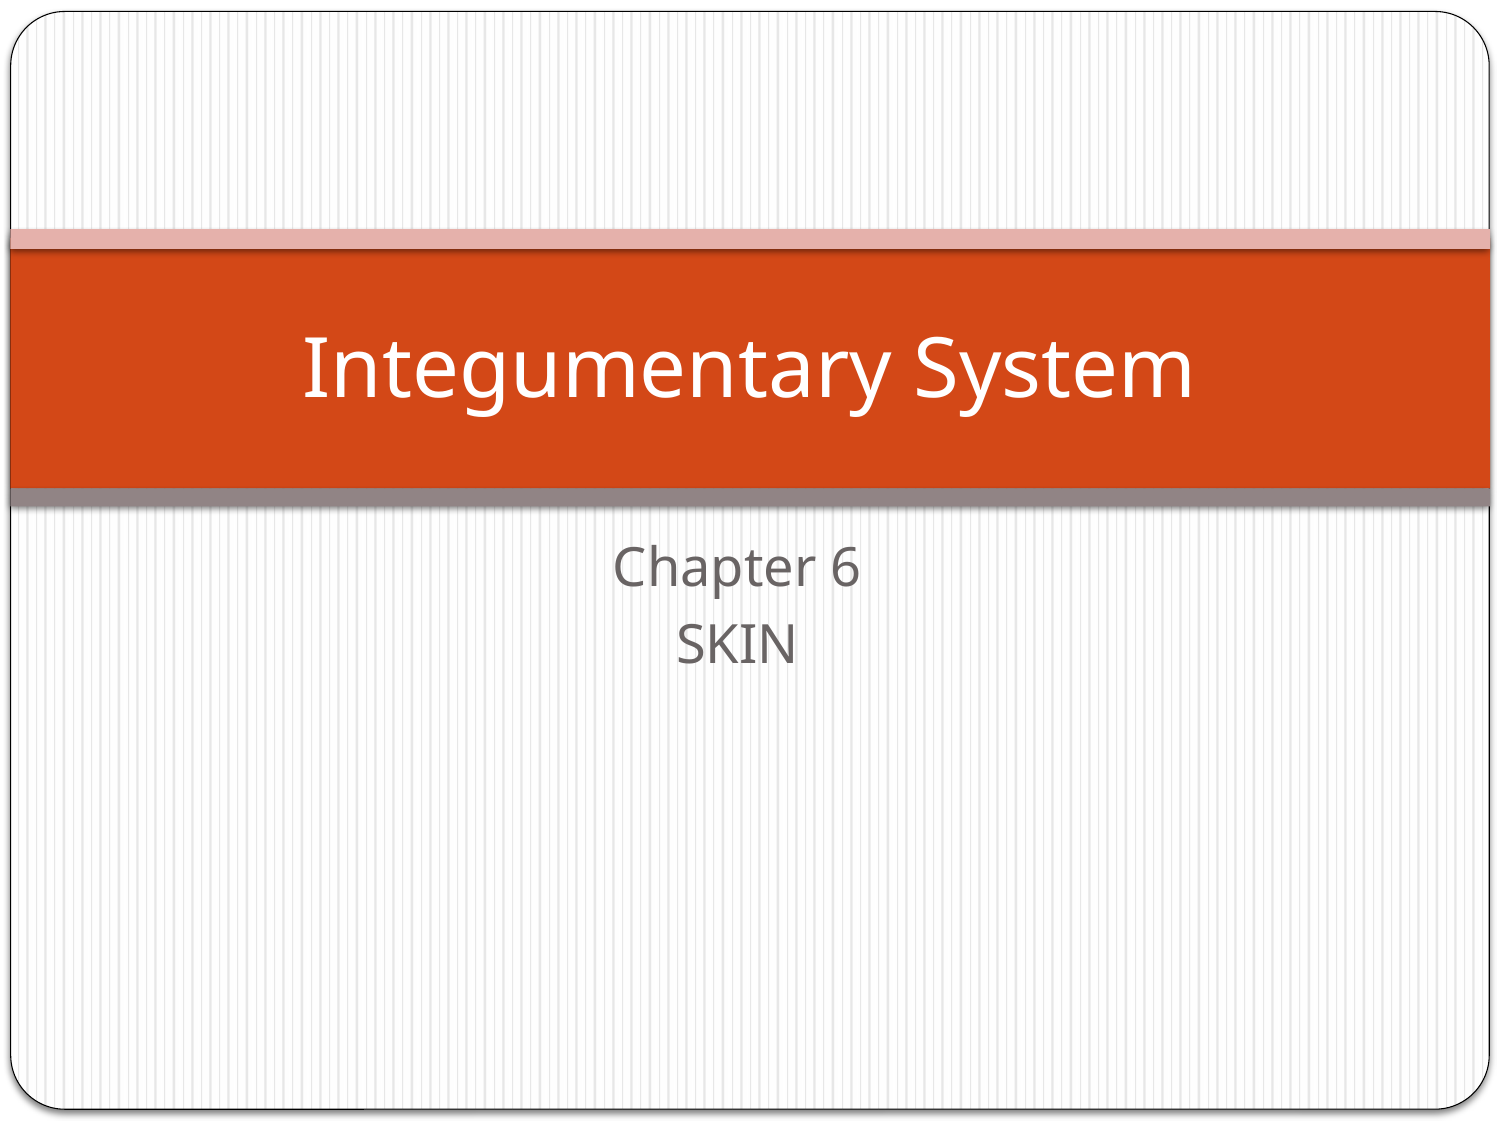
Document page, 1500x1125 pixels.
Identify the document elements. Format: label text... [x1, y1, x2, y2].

title Integumentary System [75, 247, 1425, 489]
subtitle Chapter 6 SKIN [212, 525, 1263, 788]
